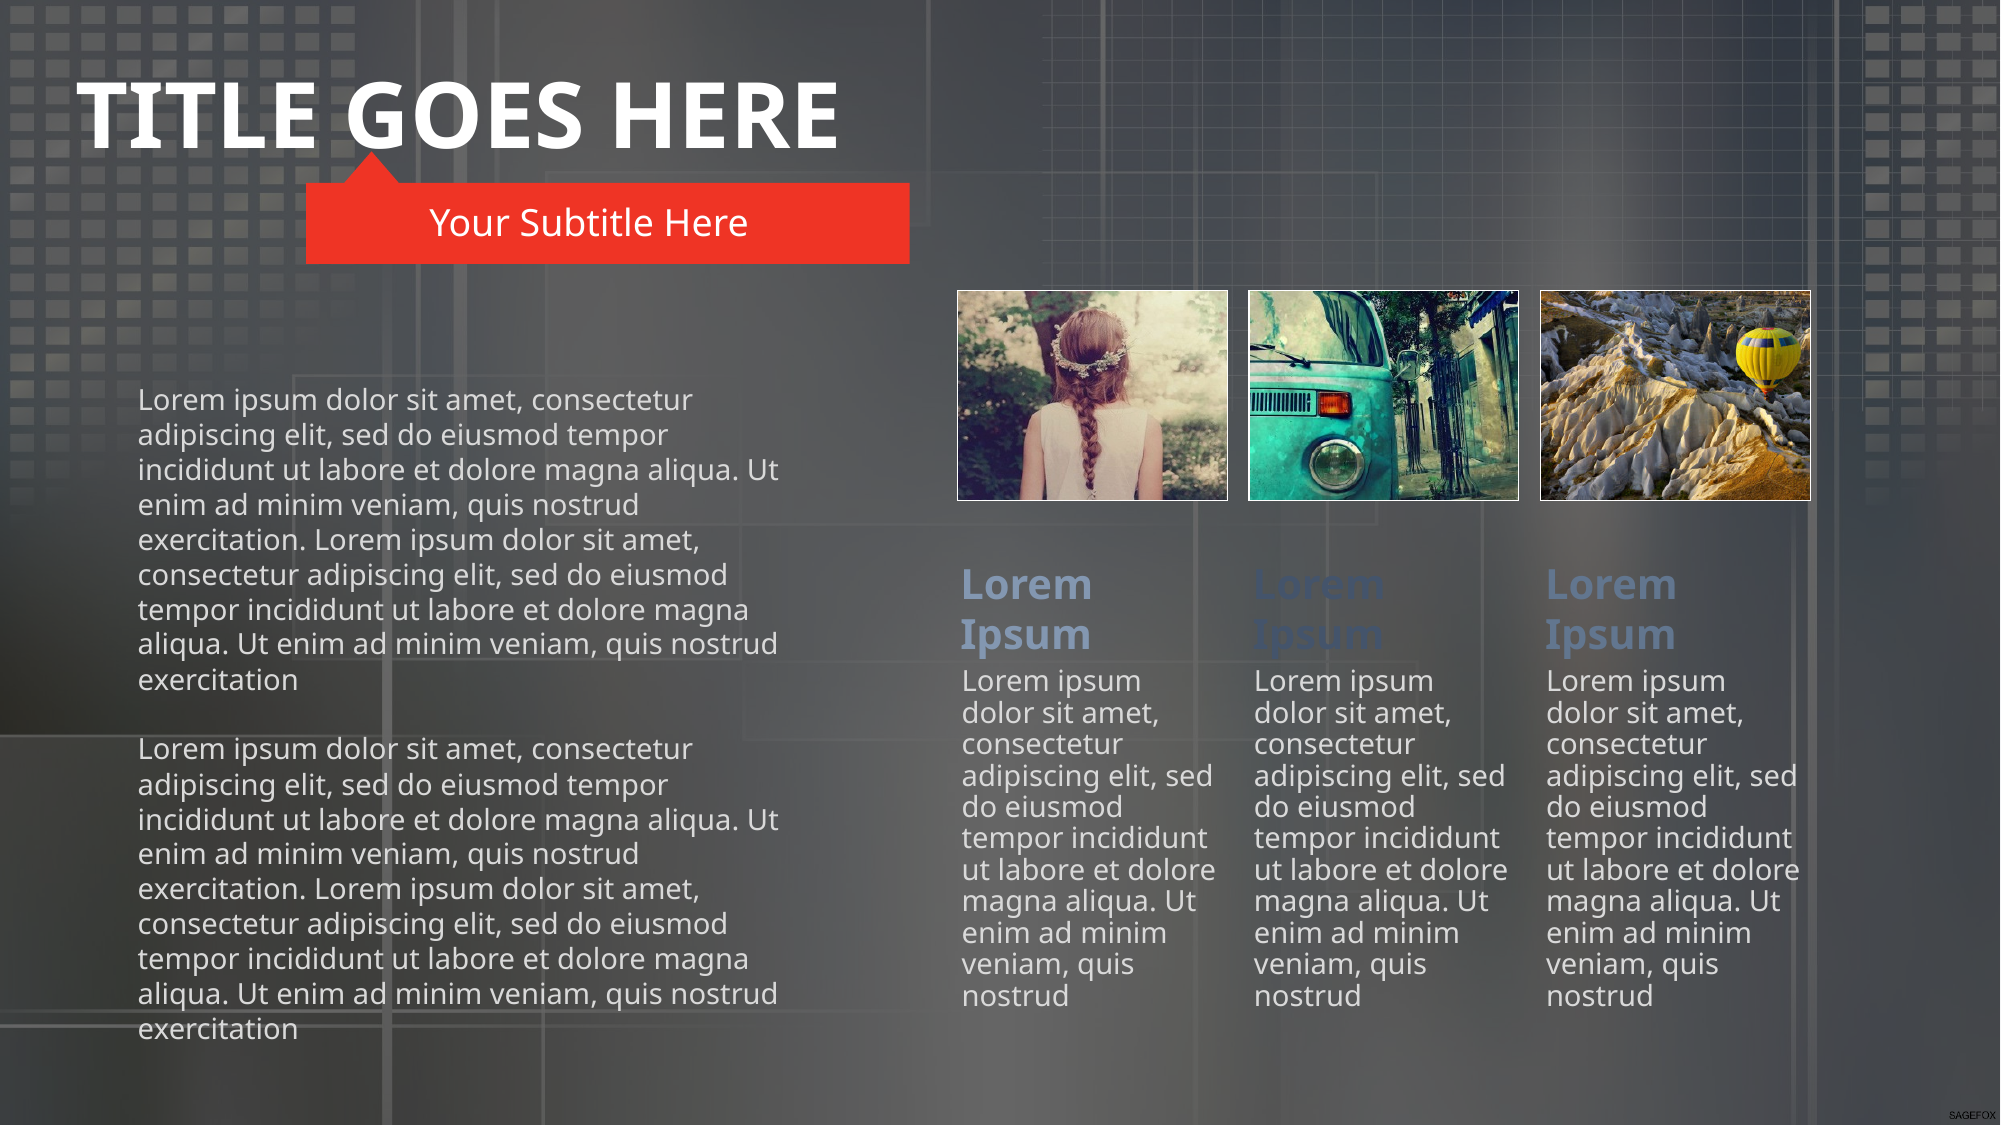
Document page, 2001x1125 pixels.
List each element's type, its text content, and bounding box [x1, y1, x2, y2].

text_box [1248, 290, 1520, 502]
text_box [306, 151, 910, 264]
text_box [956, 290, 1228, 502]
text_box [1530, 550, 1807, 1000]
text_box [945, 550, 1223, 1000]
text_box Lorem ipsum dolor sit amet, consectetur adipiscing elit, sed do eiusmod tempor incididunt ut labore et dolore magna aliqua. Ut enim ad minim veniam, quis nostrud exercitation. Lorem ipsum dolor sit amet, consectetur adipiscing elit, sed do eiusmod tempor incididunt ut labore et dolore magna aliqua. Ut enim ad minim veniam, quis nostrud exercitation Lorem ipsum dolor sit amet, consectetur adipiscing elit, sed do eiusmod tempor incididunt ut labore et dolore magna aliqua. Ut enim ad minim veniam, quis nostrud exercitation. Lorem ipsum dolor sit amet, consectetur adipiscing elit, sed do eiusmod tempor incididunt ut labore et dolore magna aliqua. Ut enim ad minim veniam, quis nostrud exercitation [122, 373, 798, 1125]
picture [0, 0, 2001, 1125]
text_box TITLE GOES HERE [60, 49, 965, 175]
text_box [1237, 550, 1515, 1000]
text_box [1540, 290, 1812, 502]
